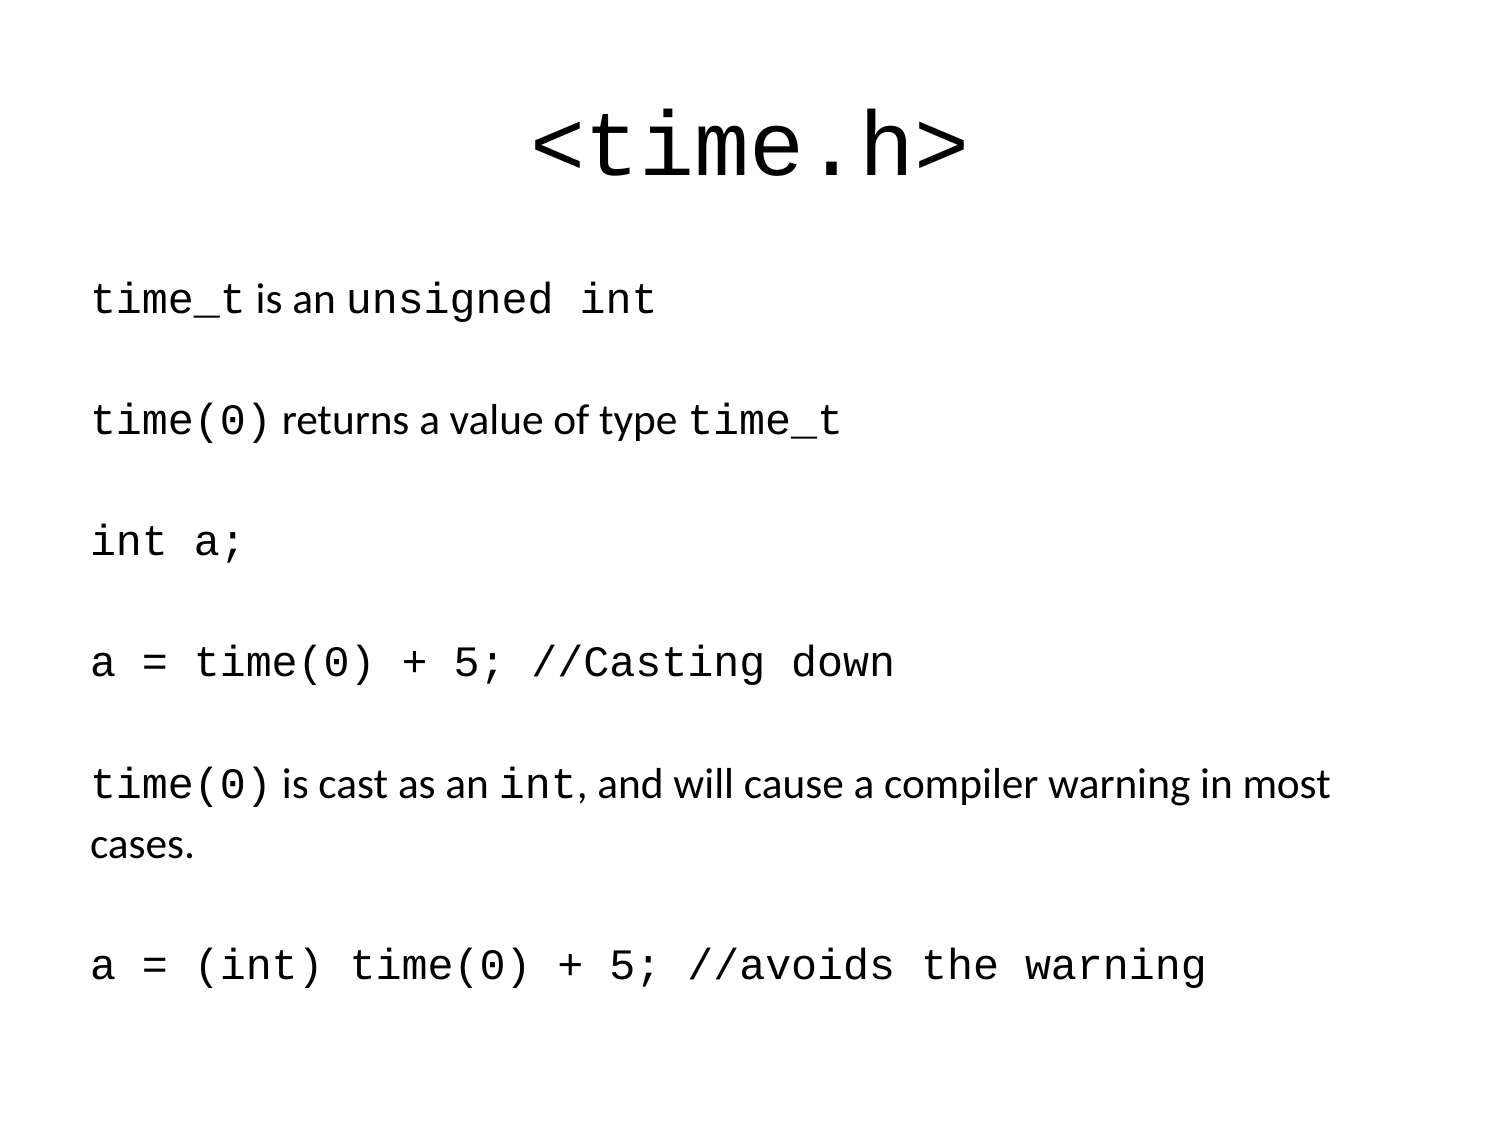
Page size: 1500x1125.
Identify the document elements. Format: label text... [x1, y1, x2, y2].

list time_t is an unsigned int time(0) returns a value of type time_t int a; a = time(0) + 5; //Casting down time(0) is cast as an int, and will cause a compiler warning in most cases. a = (int) time(0) + 5; //avoids the warning [75, 262, 1425, 1005]
title <time.h> [75, 45, 1425, 233]
